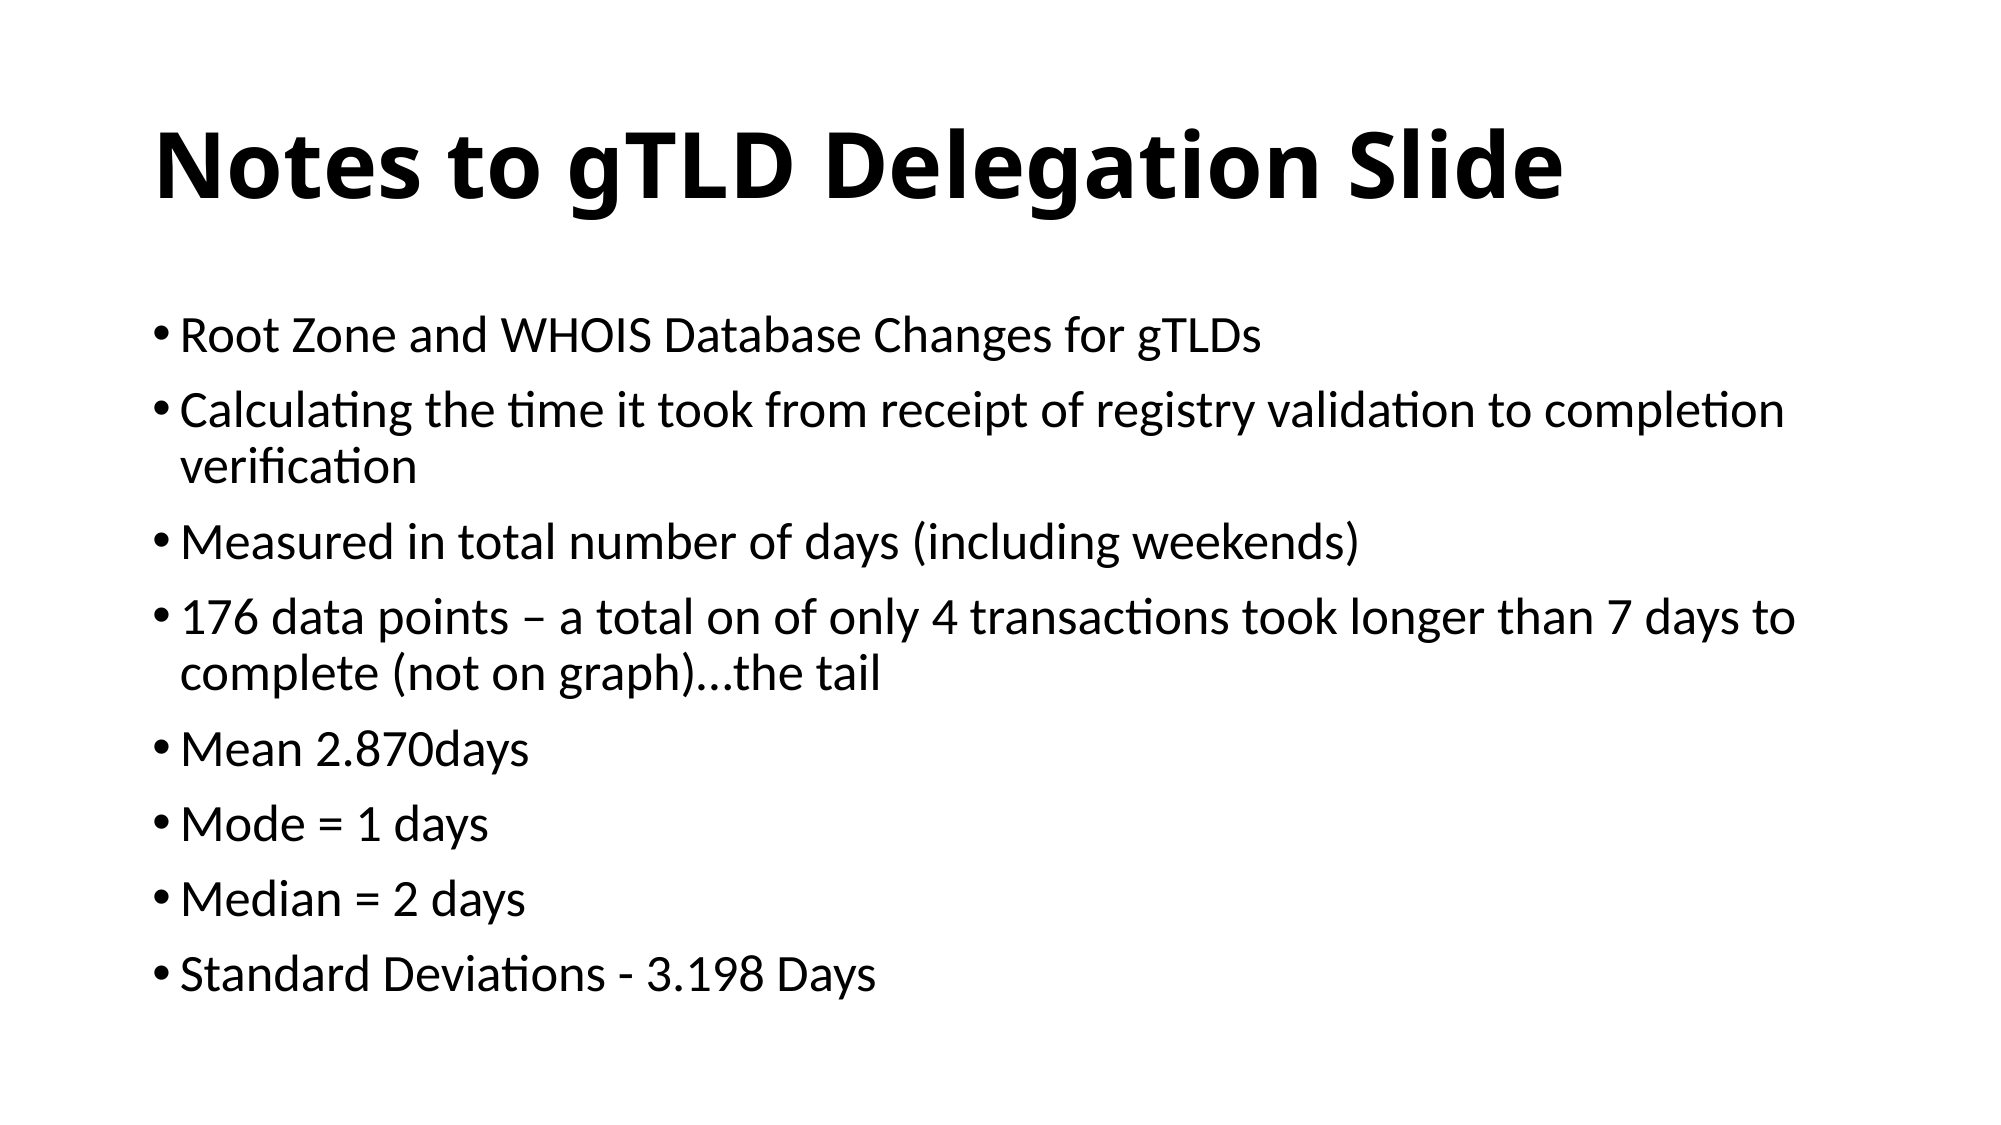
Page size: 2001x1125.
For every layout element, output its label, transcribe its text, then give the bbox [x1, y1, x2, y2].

list Root Zone and WHOIS Database Changes for gTLDs Calculating the time it took from receipt of registry validation to completion verification Measured in total number of days (including weekends) 176 data points – a total on of only 4 transactions took longer than 7 days to complete (not on graph)…the tail Mean 2.870days Mode = 1 days Median = 2 days Standard Deviations - 3.198 Days [137, 299, 1863, 1014]
title Notes to gTLD Delegation Slide [137, 59, 1863, 278]
